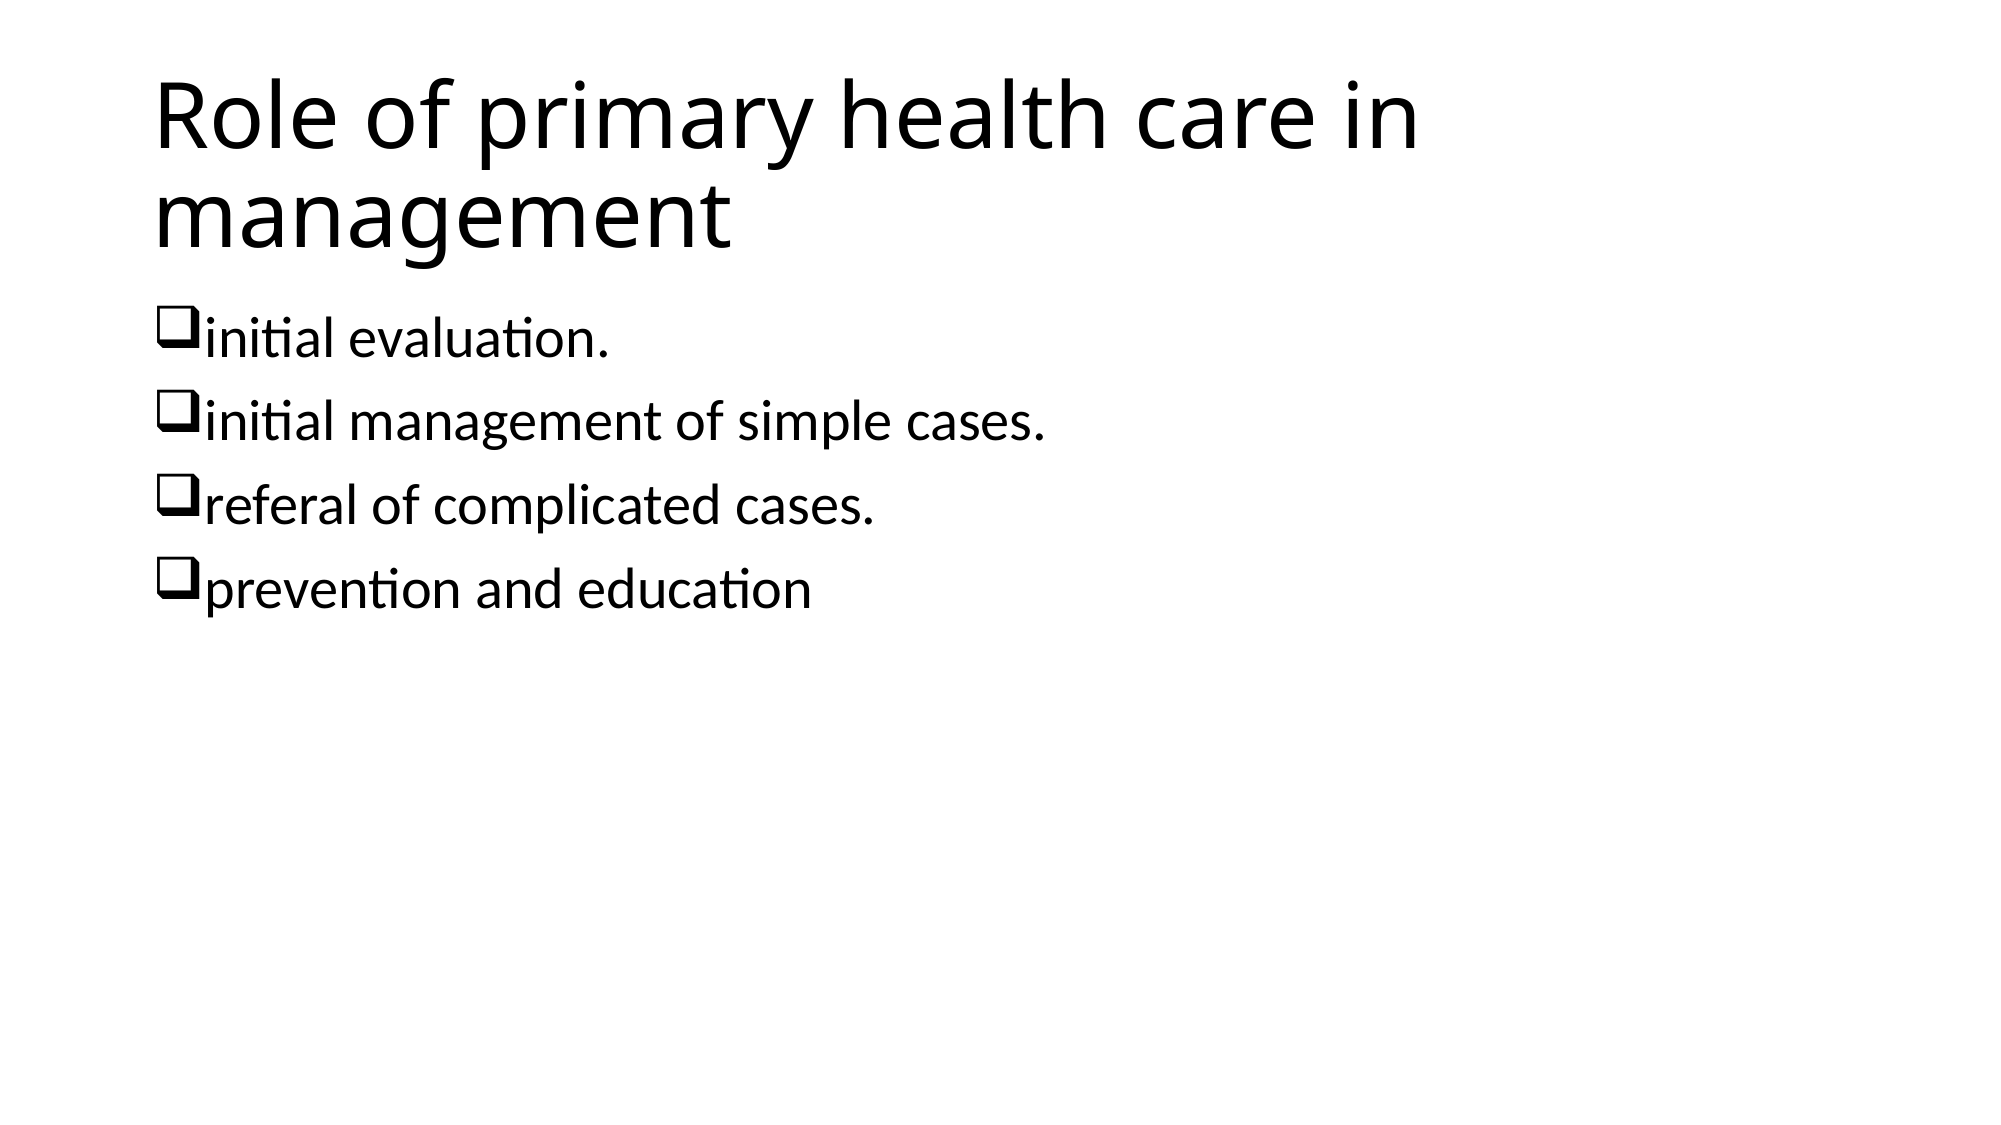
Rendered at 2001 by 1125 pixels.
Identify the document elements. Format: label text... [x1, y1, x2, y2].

list initial evaluation. initial management of simple cases. referal of complicated cases. prevention and education [137, 299, 1863, 1014]
title Role of primary health care in management [137, 59, 1863, 278]
